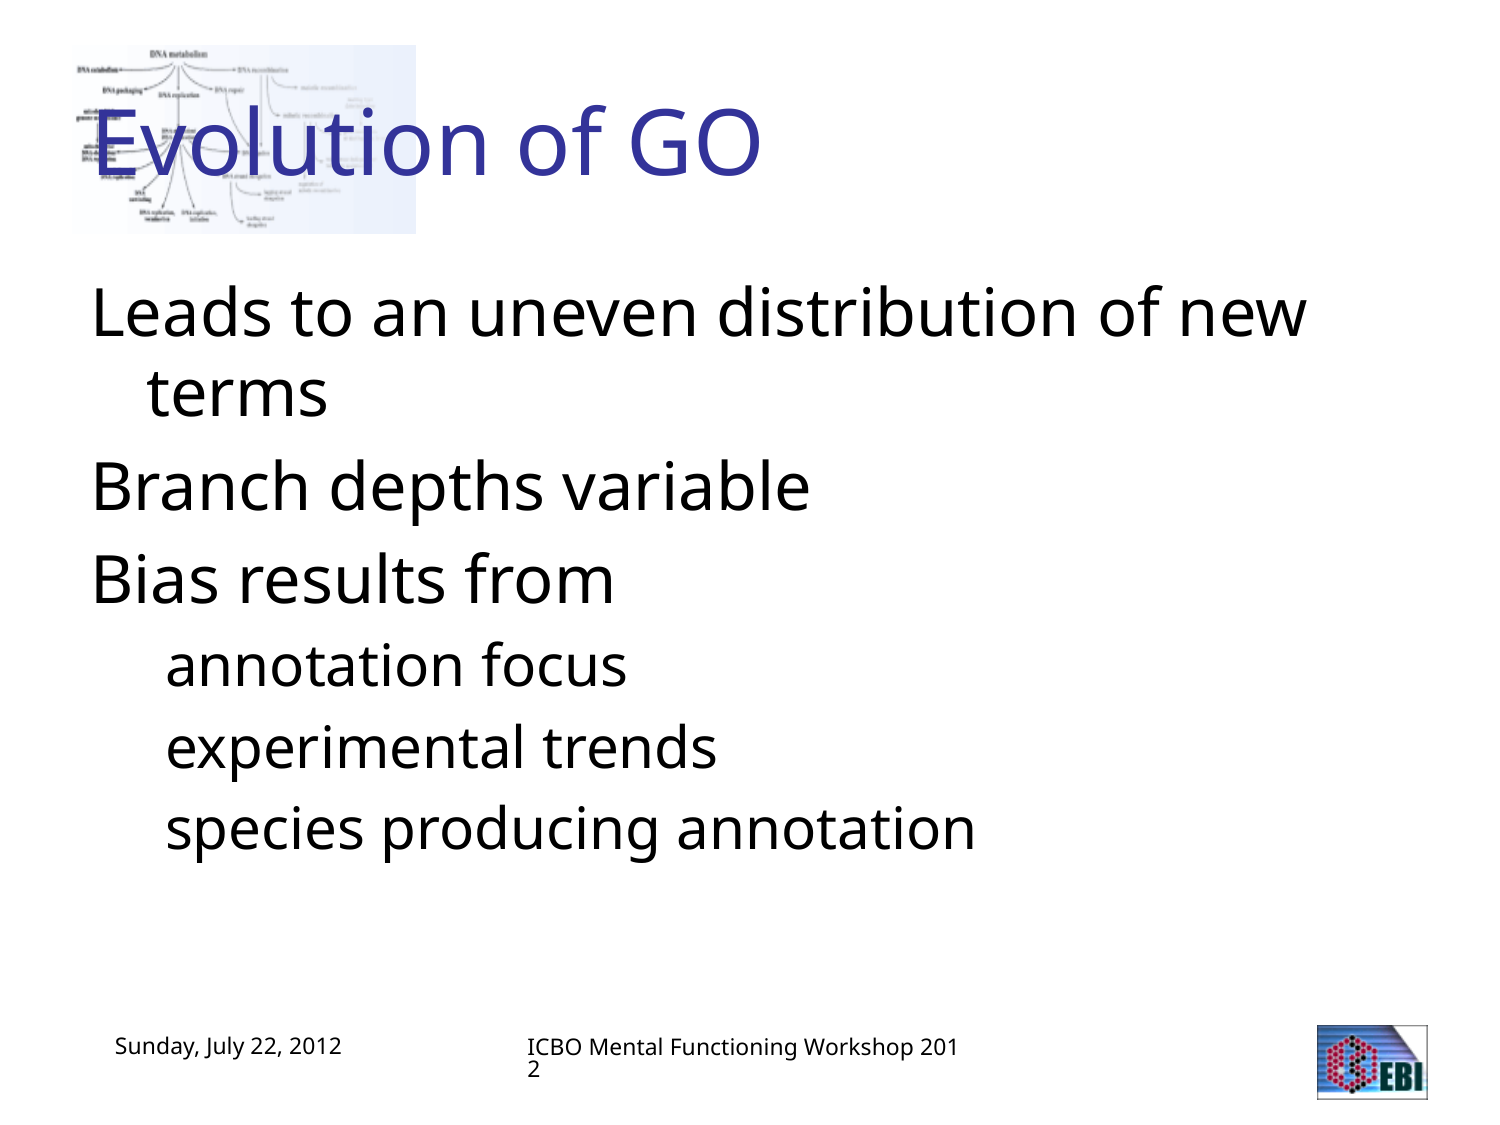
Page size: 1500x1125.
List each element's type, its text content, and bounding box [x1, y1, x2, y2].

list Leads to an uneven distribution of new terms Branch depths variable Bias results from annotation focus experimental trends species producing annotation [74, 262, 1426, 1006]
picture [72, 45, 416, 234]
picture [1317, 1025, 1428, 1100]
title Evolution of GO [74, 44, 1426, 233]
footer ICBO Mental Functioning Workshop 2012 [512, 1024, 988, 1103]
